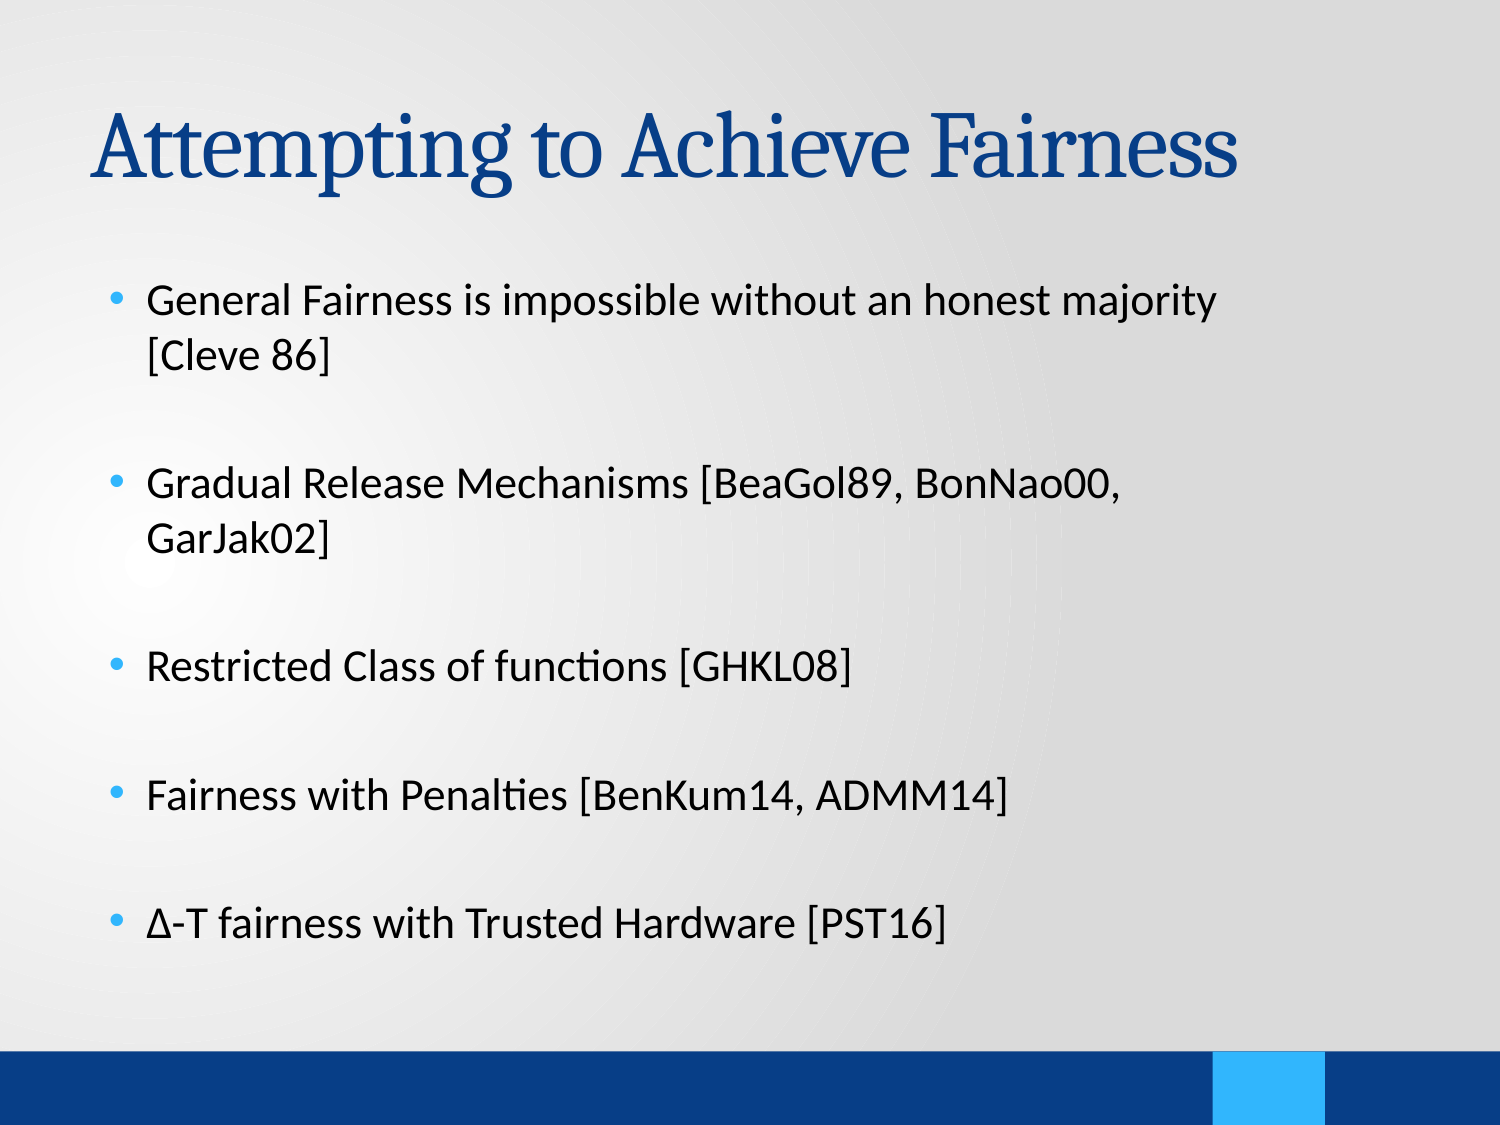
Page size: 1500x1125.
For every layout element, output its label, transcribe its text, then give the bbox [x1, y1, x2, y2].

list General Fairness is impossible without an honest majority [Cleve 86] Gradual Release Mechanisms [BeaGol89, BonNao00, GarJak02] Restricted Class of functions [GHKL08] Fairness with Penalties [BenKum14, ADMM14] Δ-T fairness with Trusted Hardware [PST16] [75, 262, 1325, 1050]
title Attempting to Achieve Fairness [75, 45, 1325, 233]
